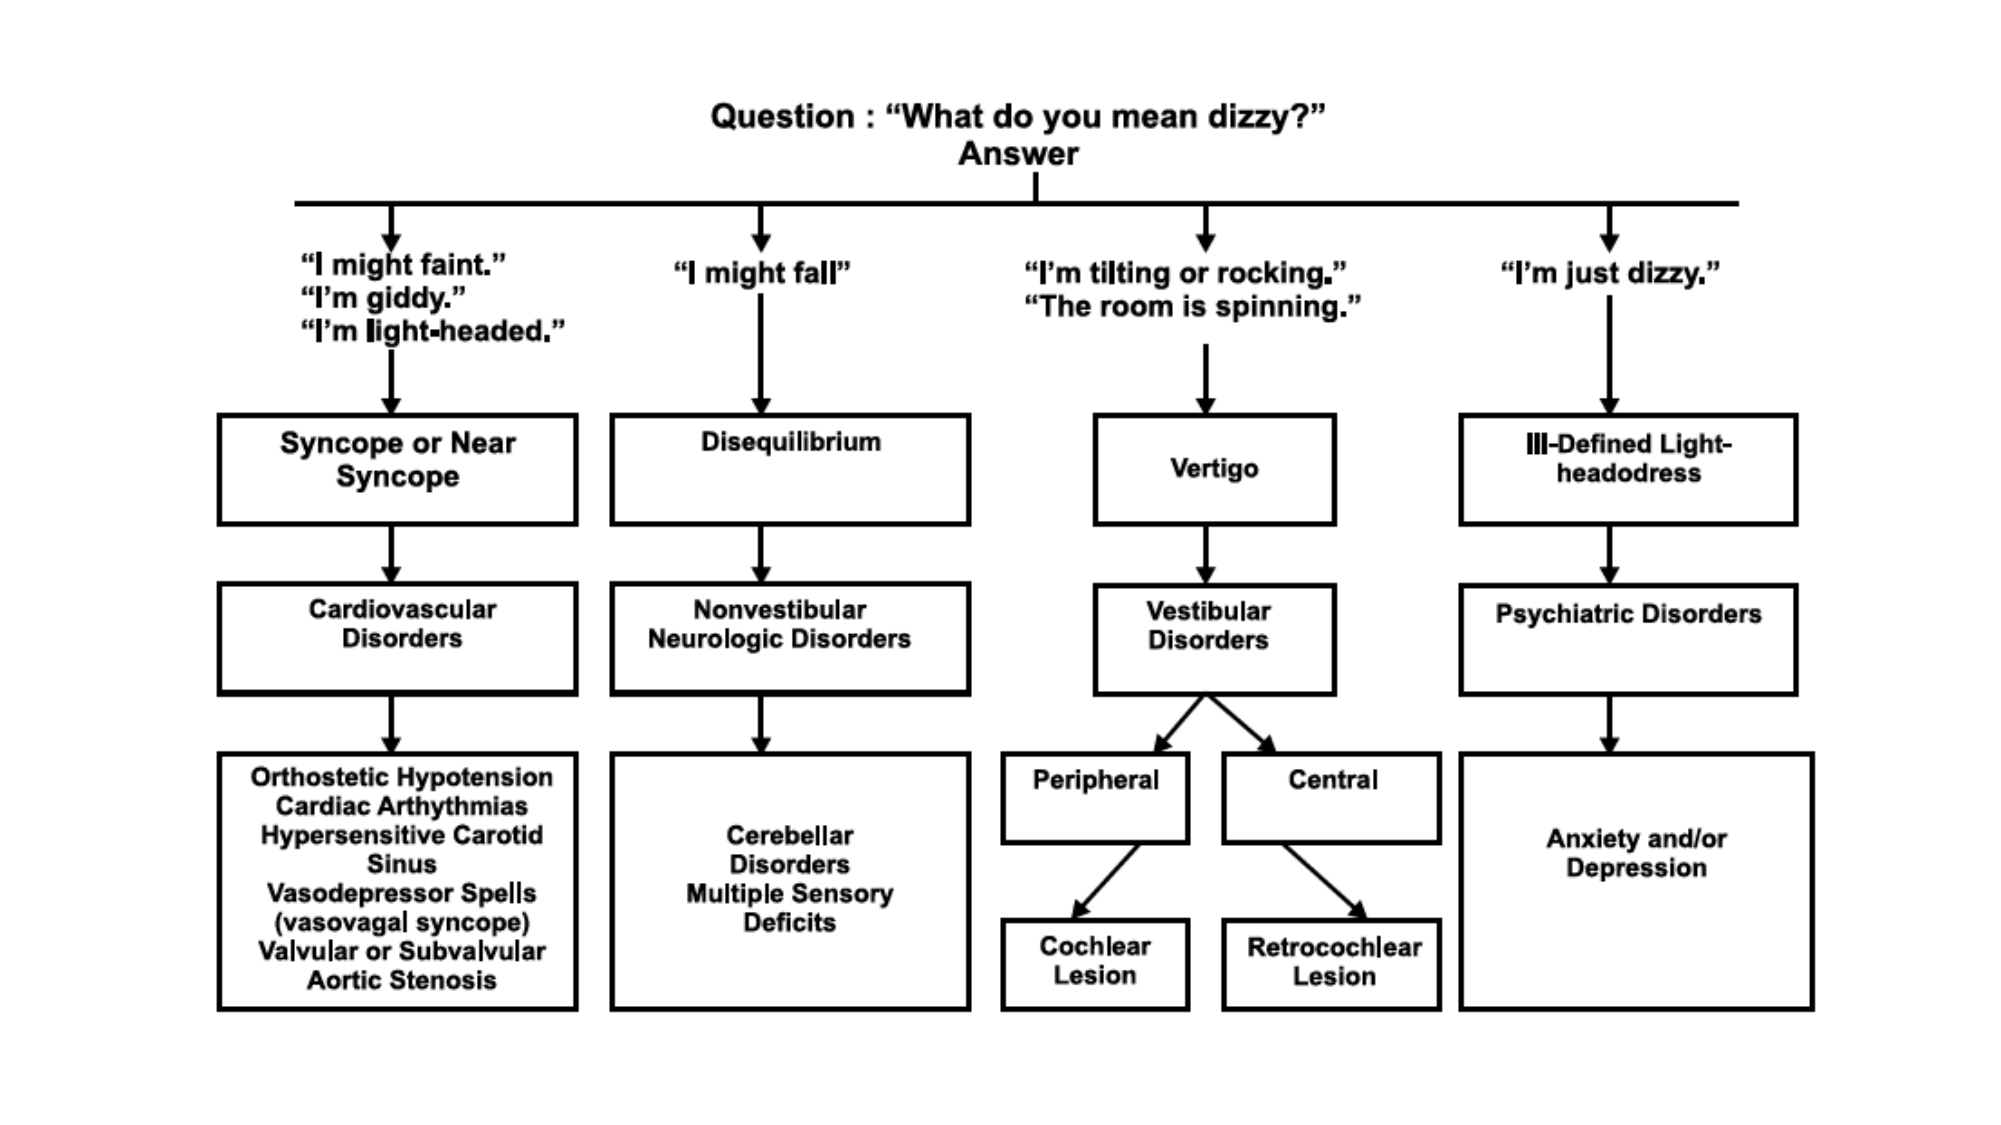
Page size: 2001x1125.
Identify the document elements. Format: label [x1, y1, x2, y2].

picture [161, 100, 1839, 1025]
